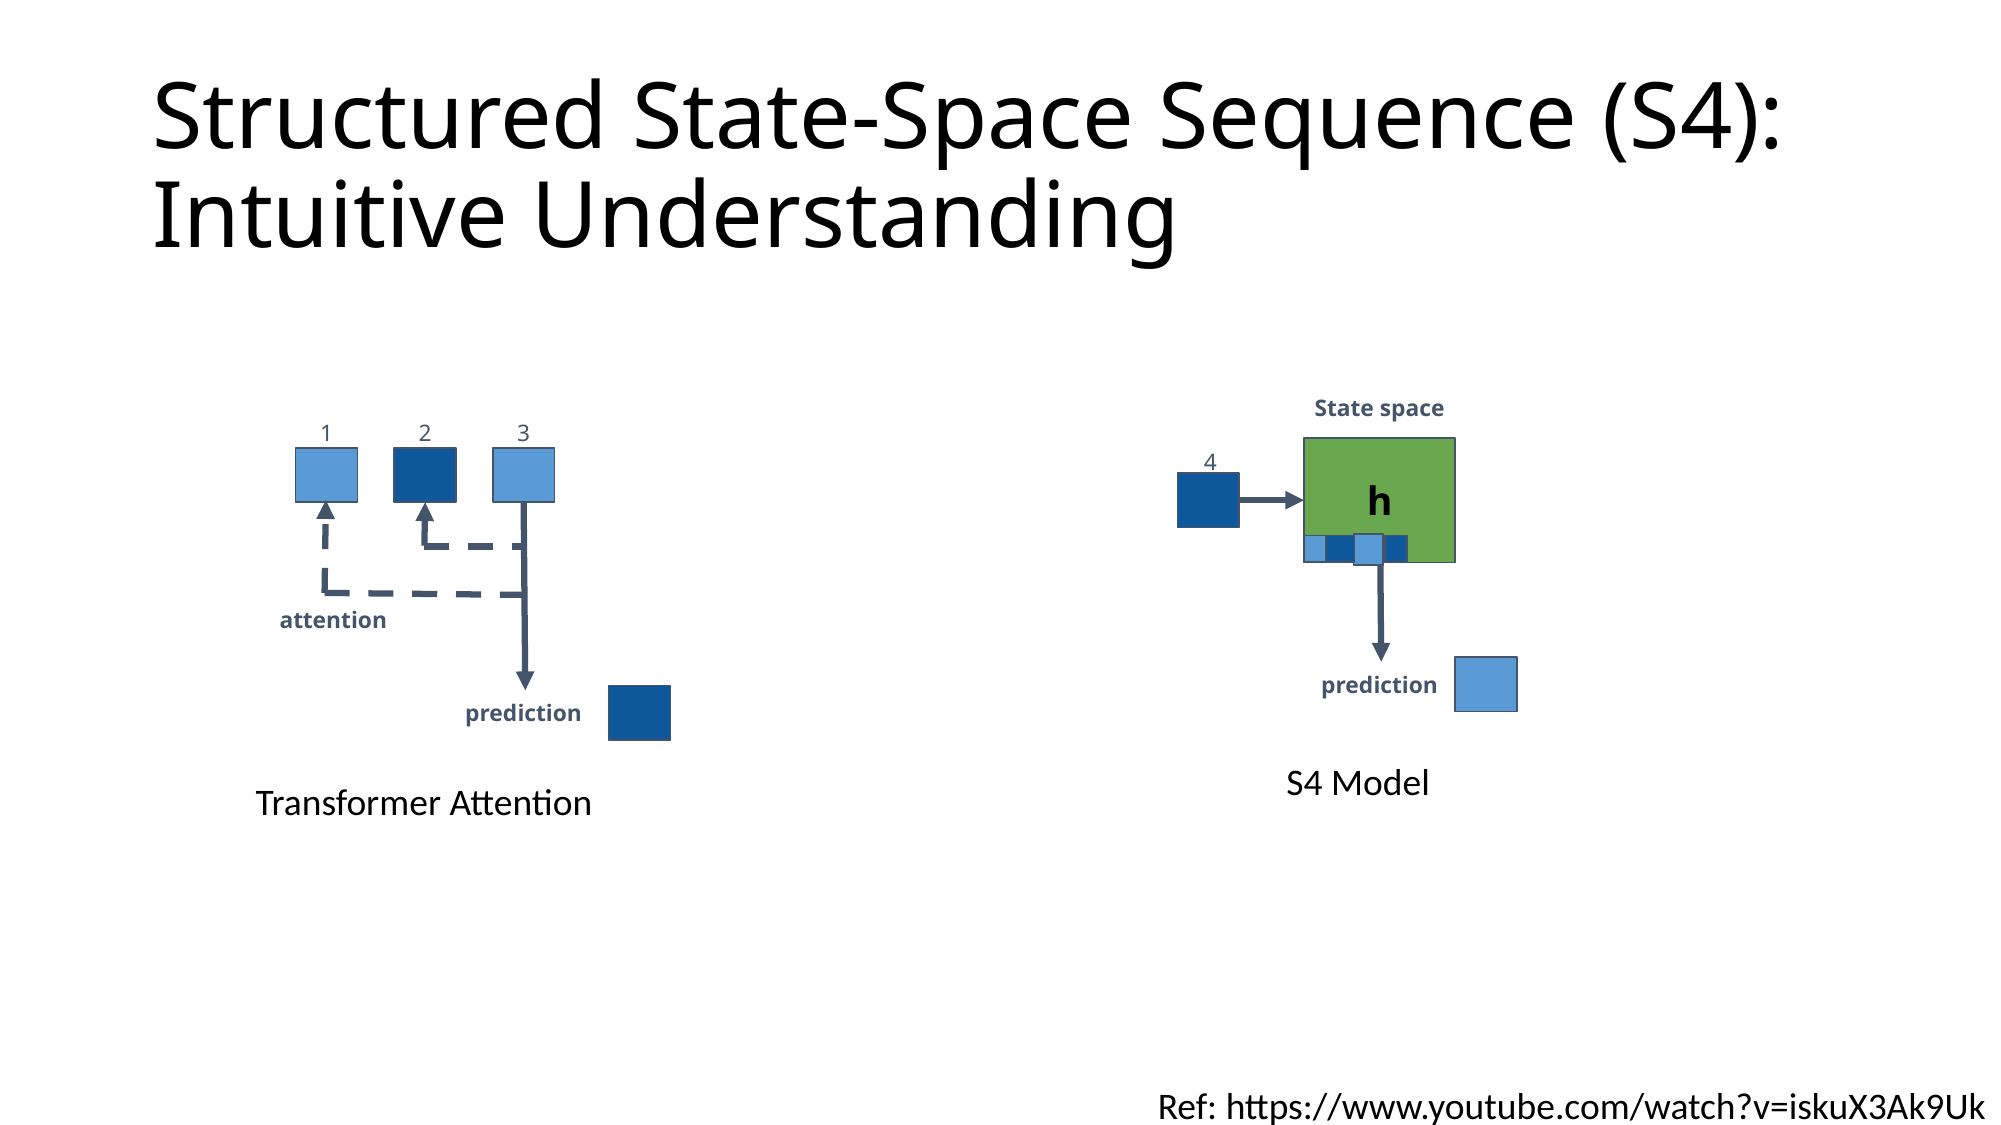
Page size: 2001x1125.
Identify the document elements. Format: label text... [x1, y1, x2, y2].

text_box 3 [492, 416, 555, 448]
text_box attention [248, 603, 419, 635]
text_box prediction [438, 697, 608, 729]
text_box [608, 685, 671, 740]
title Structured State-Space Sequence (S4): Intuitive Understanding [137, 59, 1863, 278]
text_box 2 [394, 416, 456, 448]
text_box [1303, 535, 1327, 562]
text_box [1353, 534, 1379, 565]
text_box [1177, 472, 1240, 528]
text_box h [1304, 437, 1456, 563]
text_box State space [1294, 392, 1465, 423]
text_box [1455, 656, 1517, 712]
text_box [492, 448, 555, 503]
text_box Transformer Attention [240, 770, 793, 830]
text_box Ref: https://www.youtube.com/watch?v=iskuX3Ak9Uk [1143, 1074, 2000, 1125]
text_box prediction [1294, 668, 1455, 700]
text_box [1327, 535, 1355, 562]
text_box 4 [1179, 445, 1242, 477]
text_box [1385, 535, 1408, 562]
text_box 1 [295, 416, 358, 448]
text_box [295, 448, 358, 503]
text_box S4 Model [1271, 750, 1824, 810]
text_box [394, 448, 456, 503]
